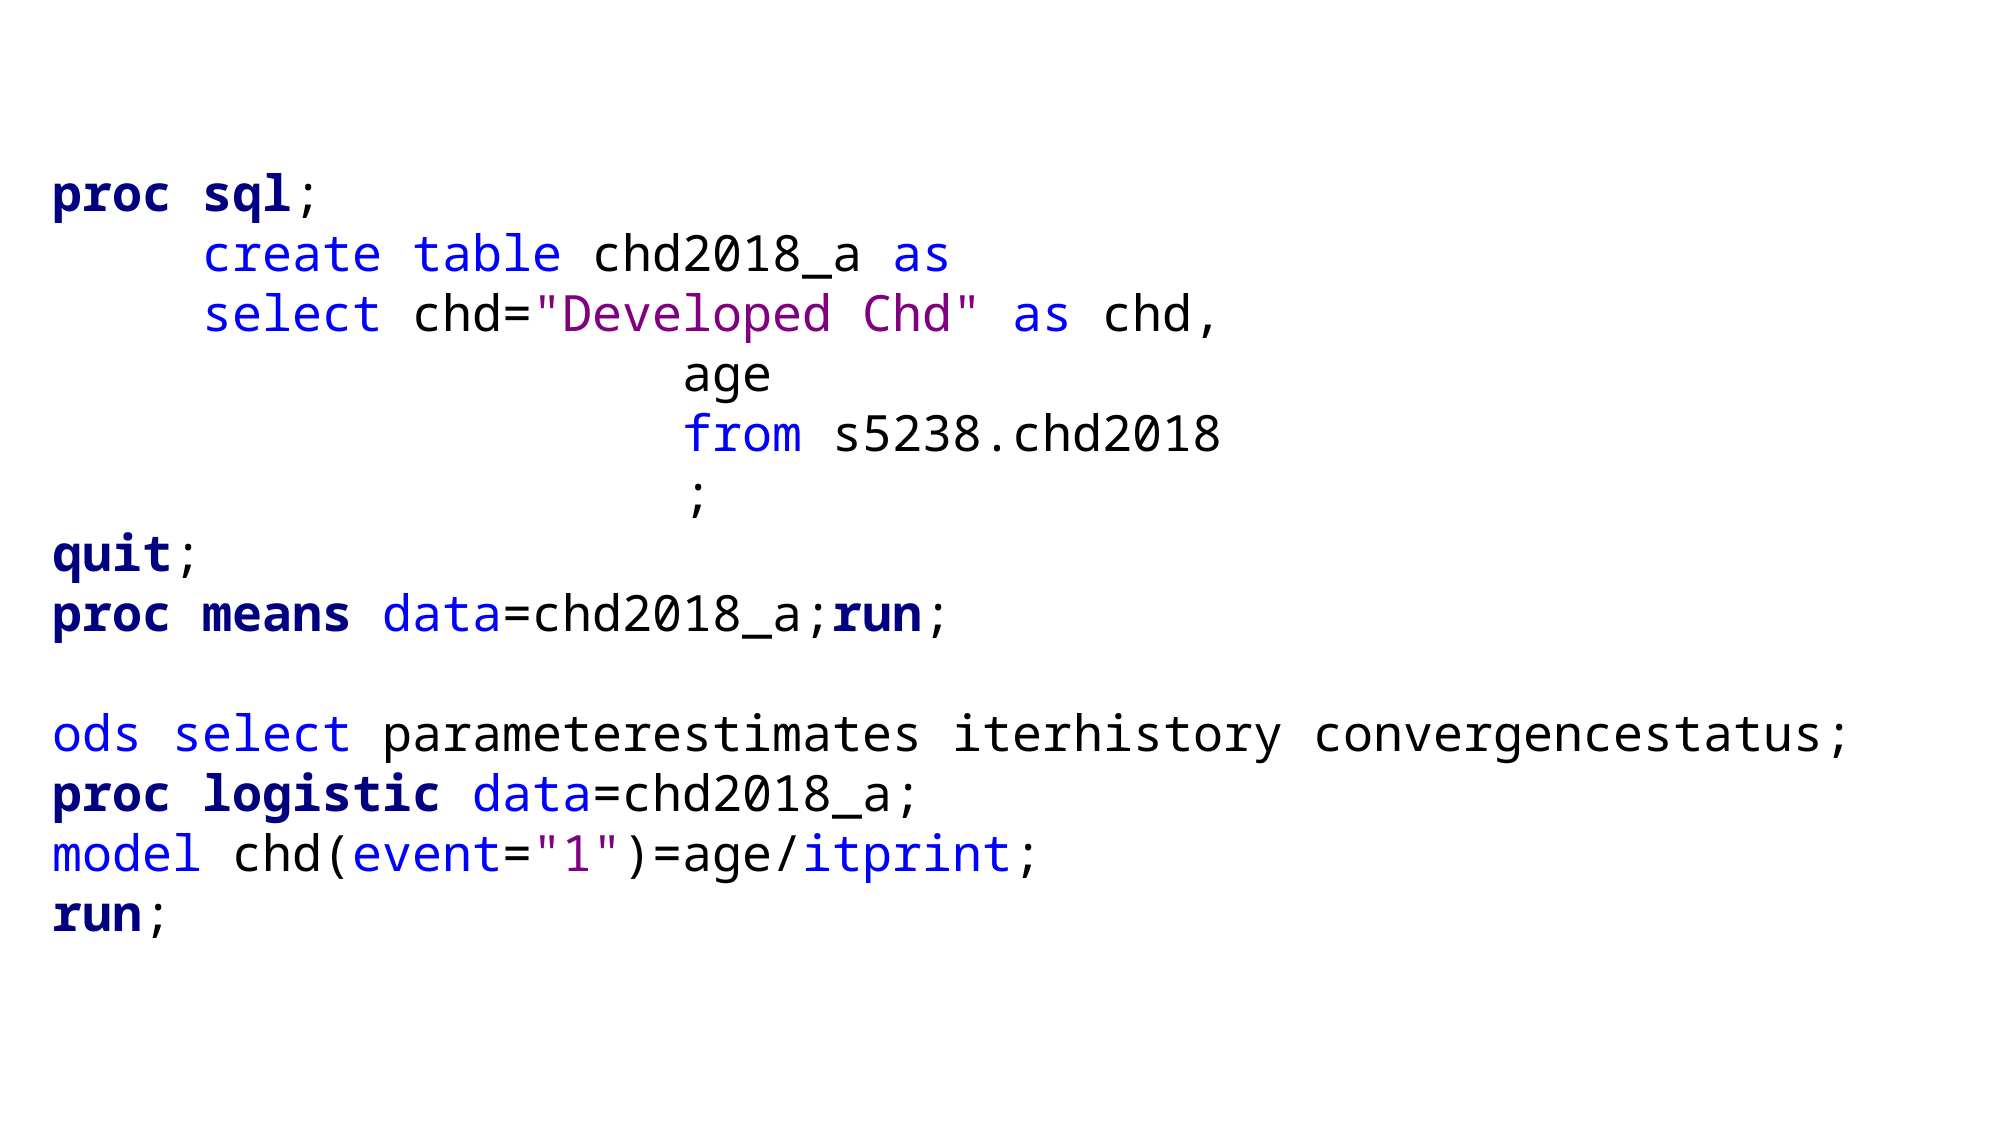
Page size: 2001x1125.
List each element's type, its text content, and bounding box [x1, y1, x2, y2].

text_box proc sql; create table chd2018_a as select chd="Developed Chd" as chd, age from s5238.chd2018 ; quit; proc means data=chd2018_a;run; ods select parameterestimates iterhistory convergencestatus; proc logistic data=chd2018_a; model chd(event="1")=age/itprint; run; [37, 153, 1913, 949]
